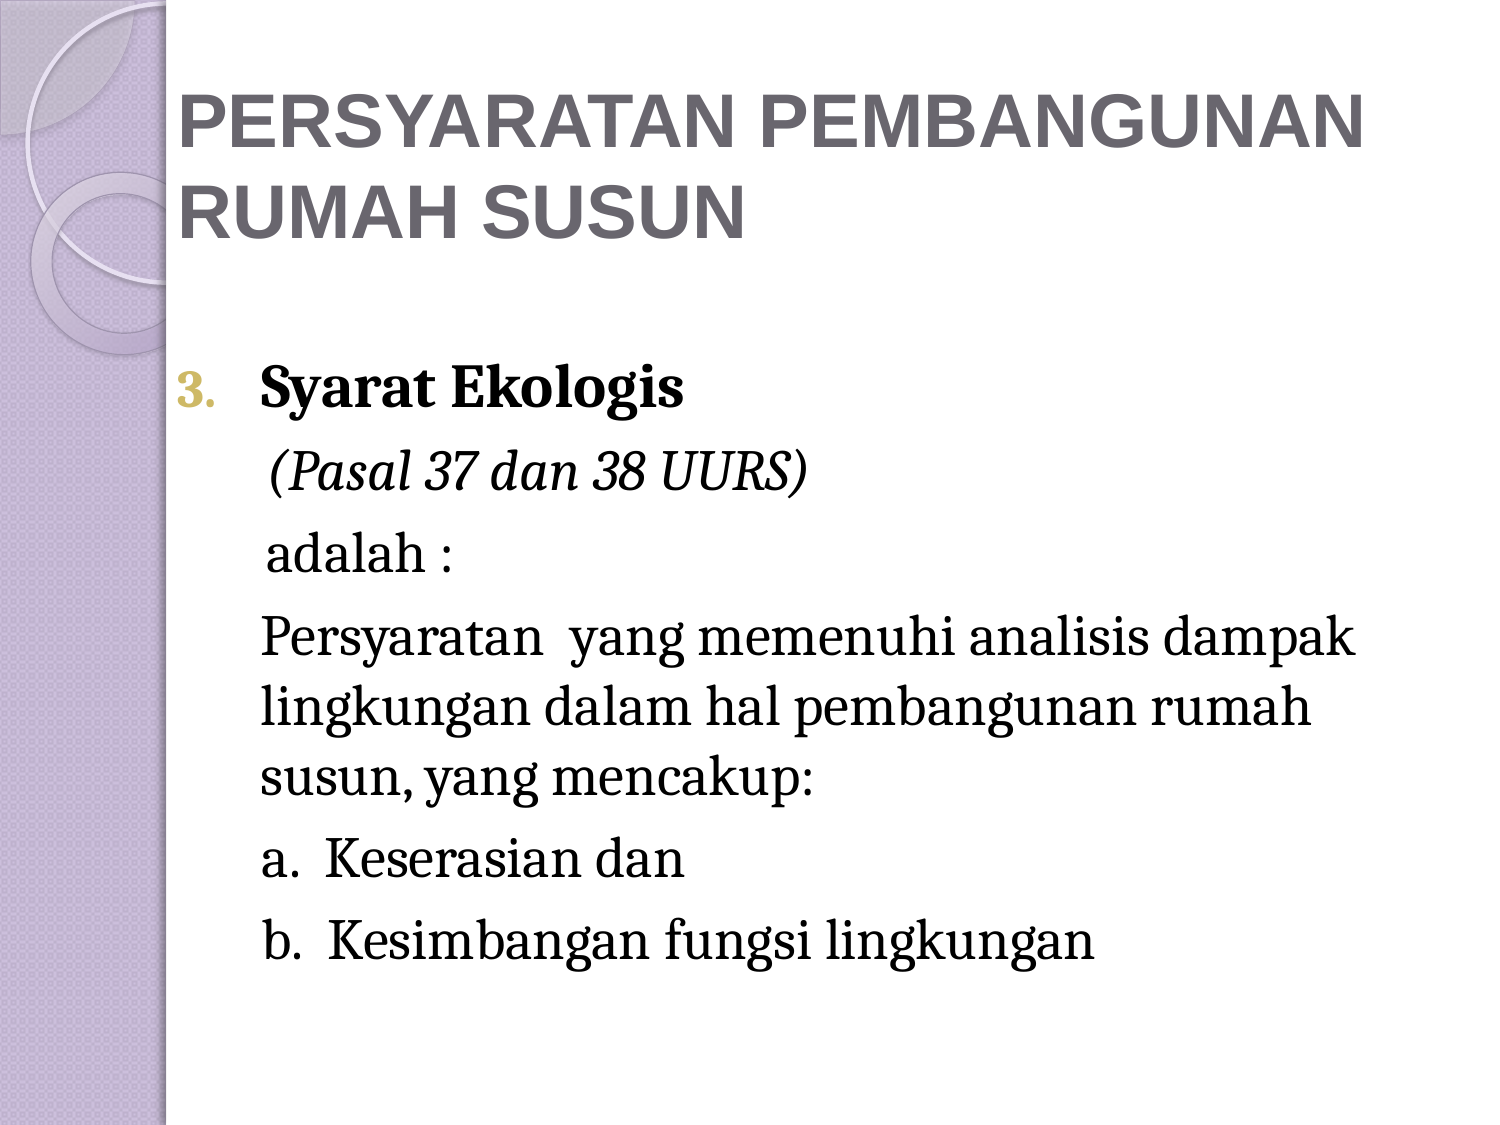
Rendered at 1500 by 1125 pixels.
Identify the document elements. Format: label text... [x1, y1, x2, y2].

list Syarat Ekologis (Pasal 37 dan 38 UURS) adalah : Persyaratan yang memenuhi analisis dampak lingkungan dalam hal pembangunan rumah susun, yang mencakup: a. Keserasian dan b. Kesimbangan fungsi lingkungan [162, 337, 1466, 1125]
title PERSYARATAN PEMBANGUNAN RUMAH SUSUN [162, 62, 1466, 263]
